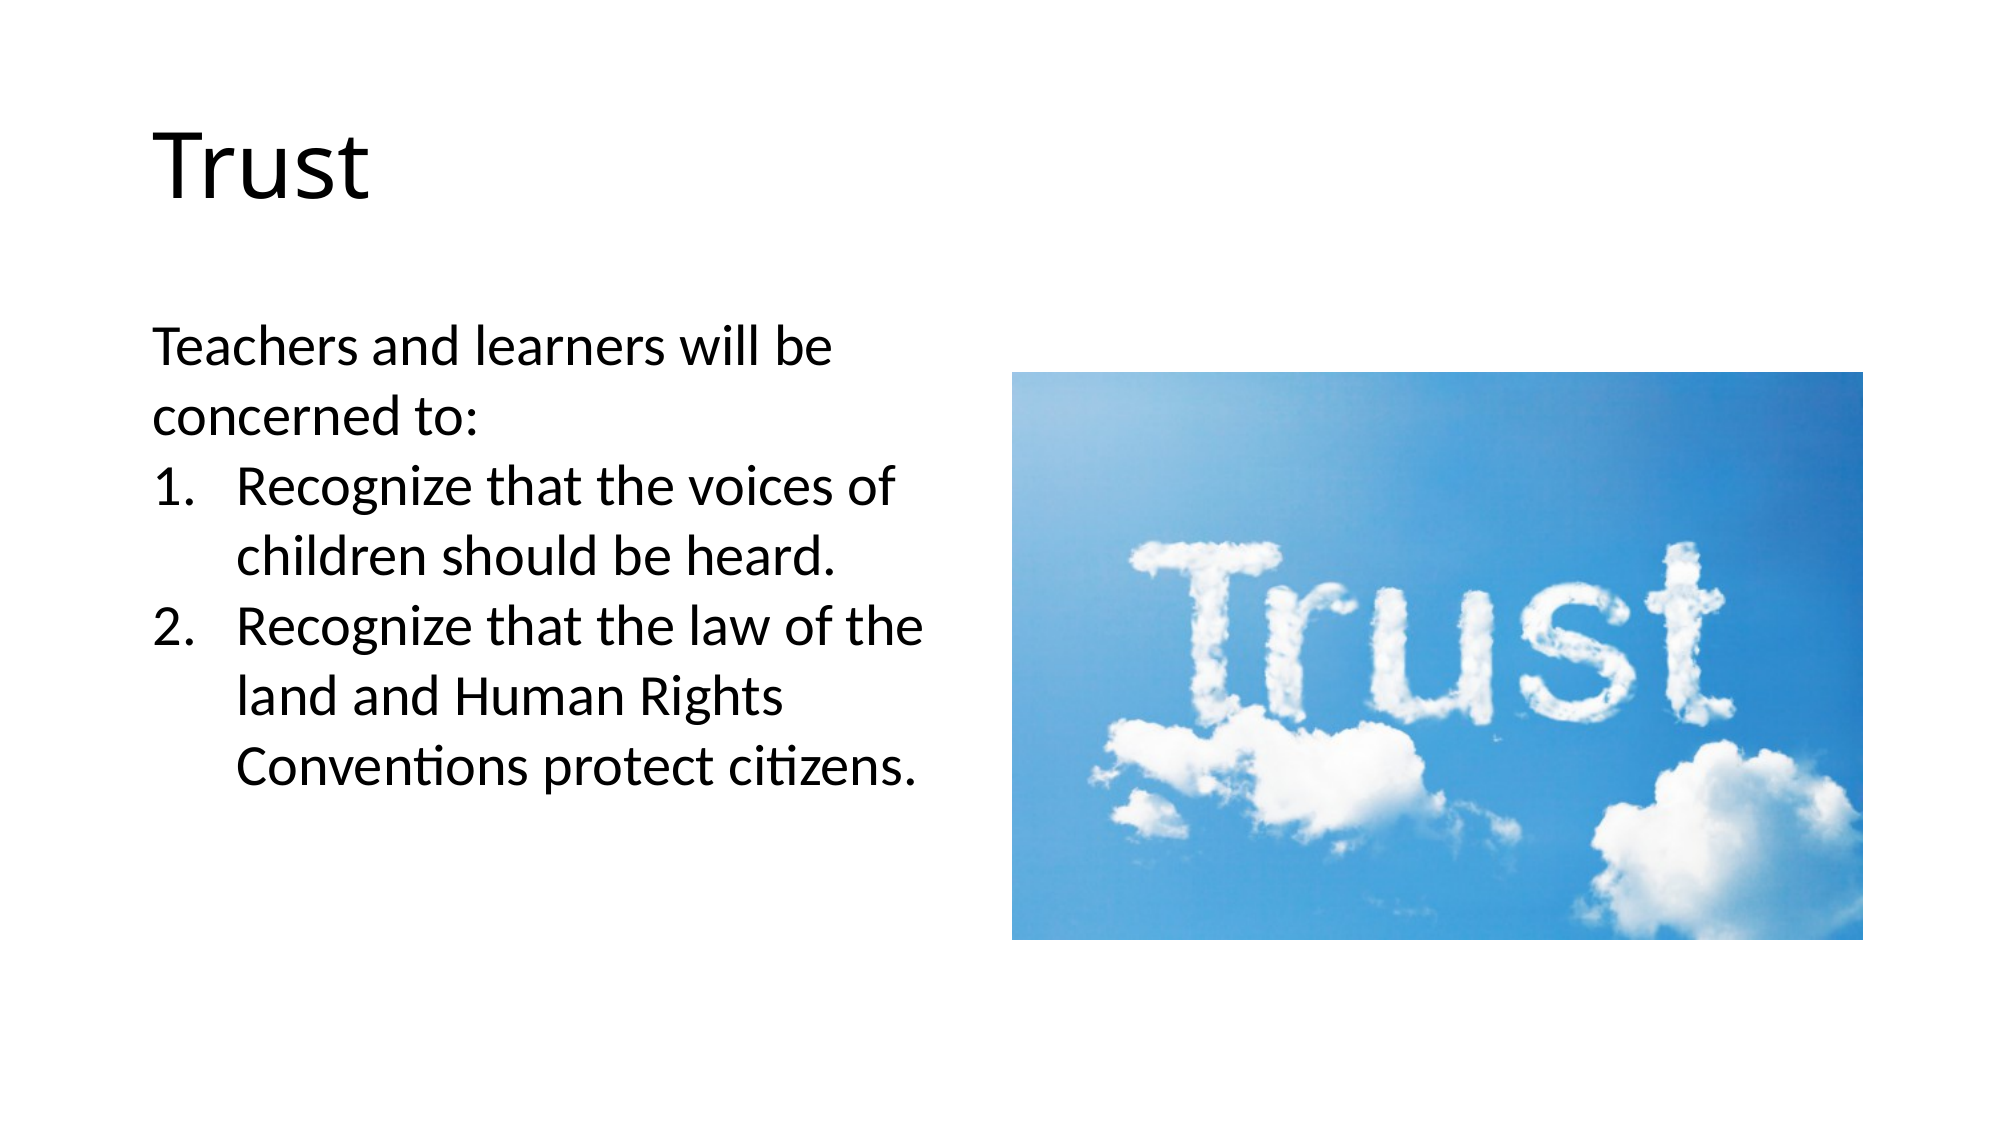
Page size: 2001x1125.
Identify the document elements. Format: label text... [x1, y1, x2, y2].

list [1012, 372, 1863, 940]
title Trust [137, 59, 1863, 278]
list Teachers and learners will be concerned to: Recognize that the voices of children should be heard. Recognize that the law of the land and Human Rights Conventions protect citizens. [137, 299, 988, 1014]
